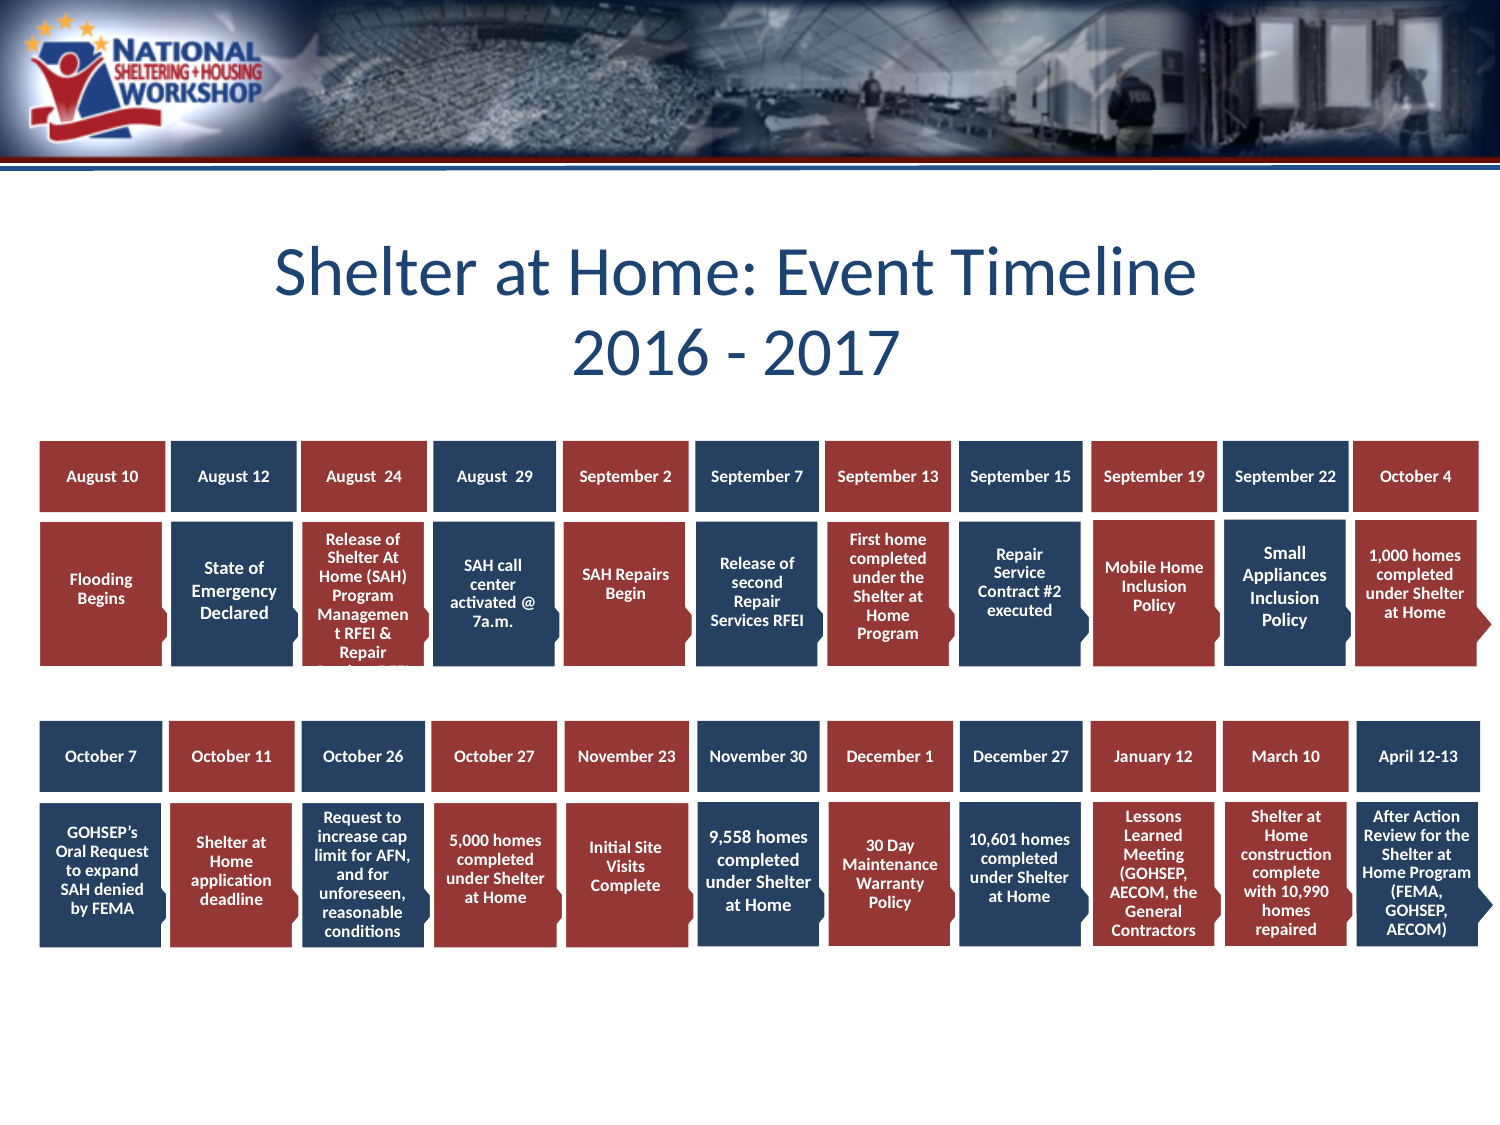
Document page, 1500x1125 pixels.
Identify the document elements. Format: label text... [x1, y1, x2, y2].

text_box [37, 800, 164, 950]
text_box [562, 440, 689, 513]
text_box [695, 799, 822, 949]
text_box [168, 519, 296, 669]
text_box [1221, 517, 1348, 669]
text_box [824, 519, 952, 669]
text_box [564, 720, 690, 793]
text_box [824, 440, 952, 513]
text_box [561, 519, 688, 669]
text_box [695, 440, 820, 513]
text_box Repair Service Contract #2 executed [964, 540, 1075, 634]
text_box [37, 519, 165, 669]
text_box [1356, 720, 1481, 793]
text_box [300, 440, 428, 513]
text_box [433, 440, 557, 513]
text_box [301, 720, 426, 793]
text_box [693, 519, 820, 669]
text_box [299, 519, 427, 669]
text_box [431, 800, 559, 950]
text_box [563, 800, 691, 950]
picture [0, 0, 1500, 163]
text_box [958, 440, 1083, 513]
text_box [697, 720, 820, 793]
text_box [39, 440, 166, 513]
text_box [1352, 798, 1498, 951]
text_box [1222, 720, 1349, 793]
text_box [1222, 799, 1349, 949]
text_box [170, 440, 297, 513]
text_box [168, 720, 295, 793]
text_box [431, 720, 558, 793]
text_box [1352, 440, 1480, 513]
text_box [1222, 440, 1349, 513]
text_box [1090, 517, 1217, 669]
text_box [827, 720, 954, 793]
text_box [1352, 517, 1480, 669]
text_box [1090, 720, 1217, 793]
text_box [1091, 440, 1218, 513]
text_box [300, 800, 427, 950]
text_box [956, 799, 1084, 949]
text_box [430, 519, 557, 669]
text_box [954, 518, 1085, 671]
text_box After Action Review for the Shelter at Home Program (FEMA, GOHSEP, AECOM) [1356, 802, 1478, 914]
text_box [1090, 799, 1217, 949]
text_box 2016 - 2017 [541, 299, 933, 397]
text_box Shelter at Home: Event Timeline [244, 216, 1229, 318]
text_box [959, 720, 1083, 793]
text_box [167, 800, 295, 950]
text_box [39, 720, 163, 793]
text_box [826, 799, 953, 949]
